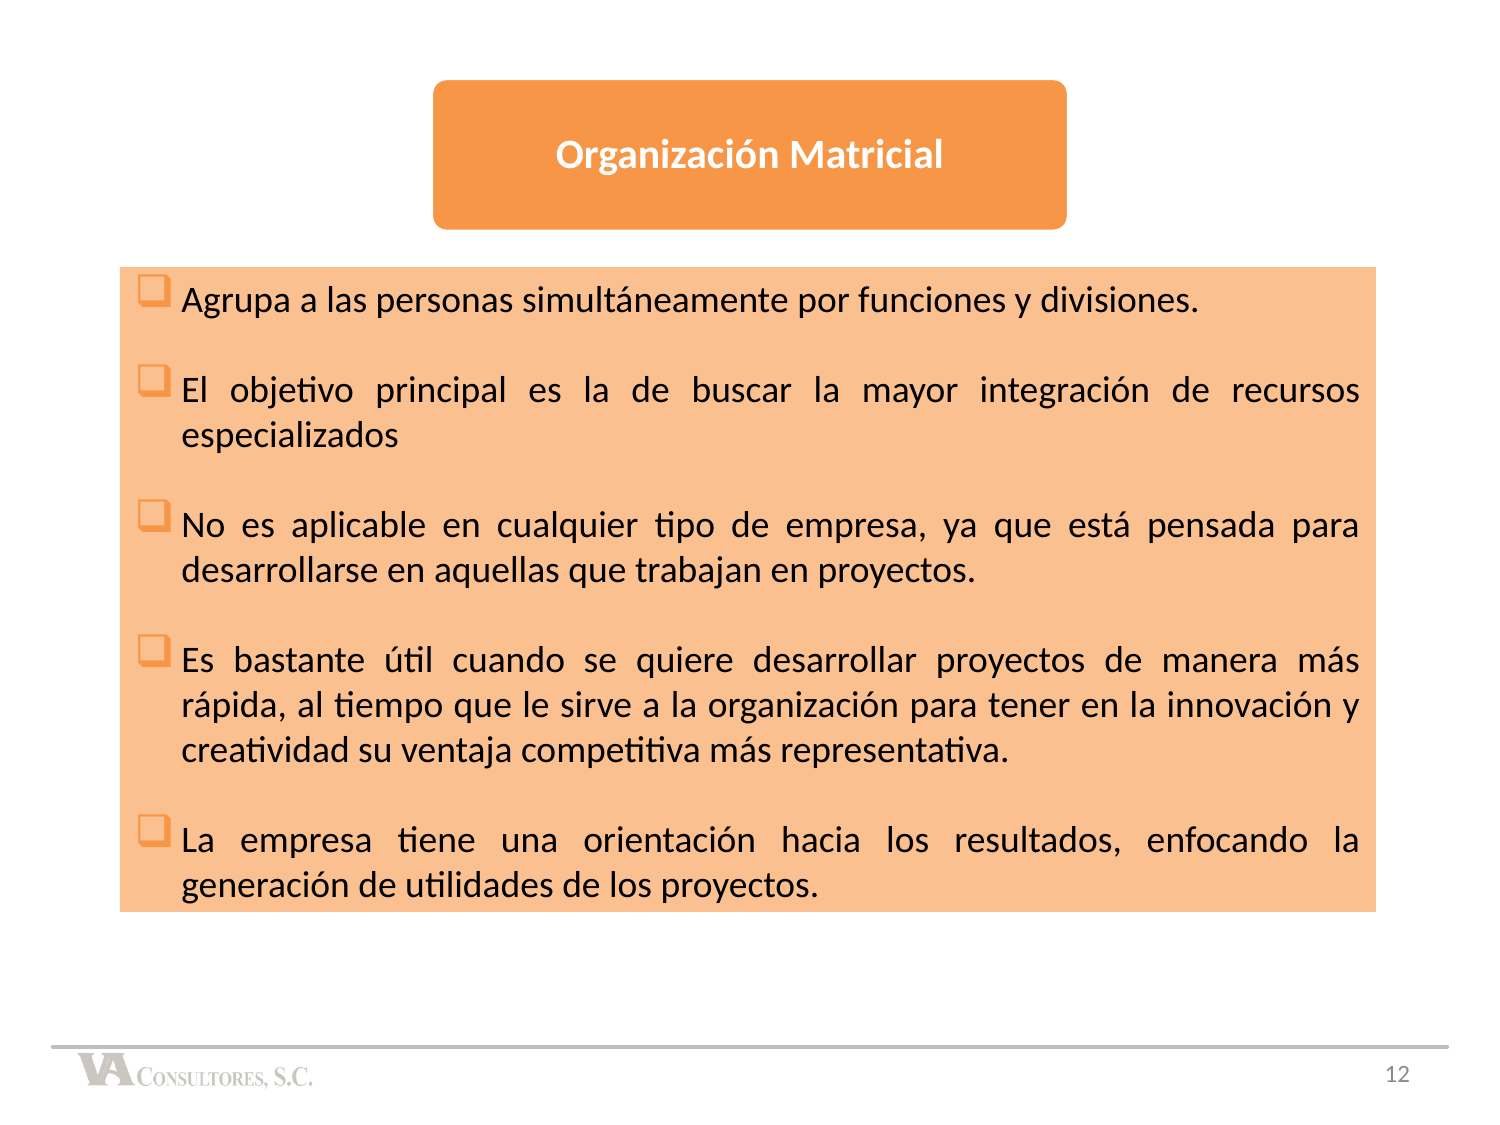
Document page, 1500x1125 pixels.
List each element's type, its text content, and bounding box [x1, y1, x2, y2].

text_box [430, 77, 1070, 232]
text_box Agrupa a las personas simultáneamente por funciones y divisiones. El objetivo principal es la de buscar la mayor integración de recursos especializados No es aplicable en cualquier tipo de empresa, ya que está pensada para desarrollarse en aquellas que trabajan en proyectos. Es bastante útil cuando se quiere desarrollar proyectos de manera más rápida, al tiempo que le sirve a la organización para tener en la innovación y creatividad su ventaja competitiva más representativa. La empresa tiene una orientación hacia los resultados, enfocando la generación de utilidades de los proyectos. [119, 267, 1376, 912]
